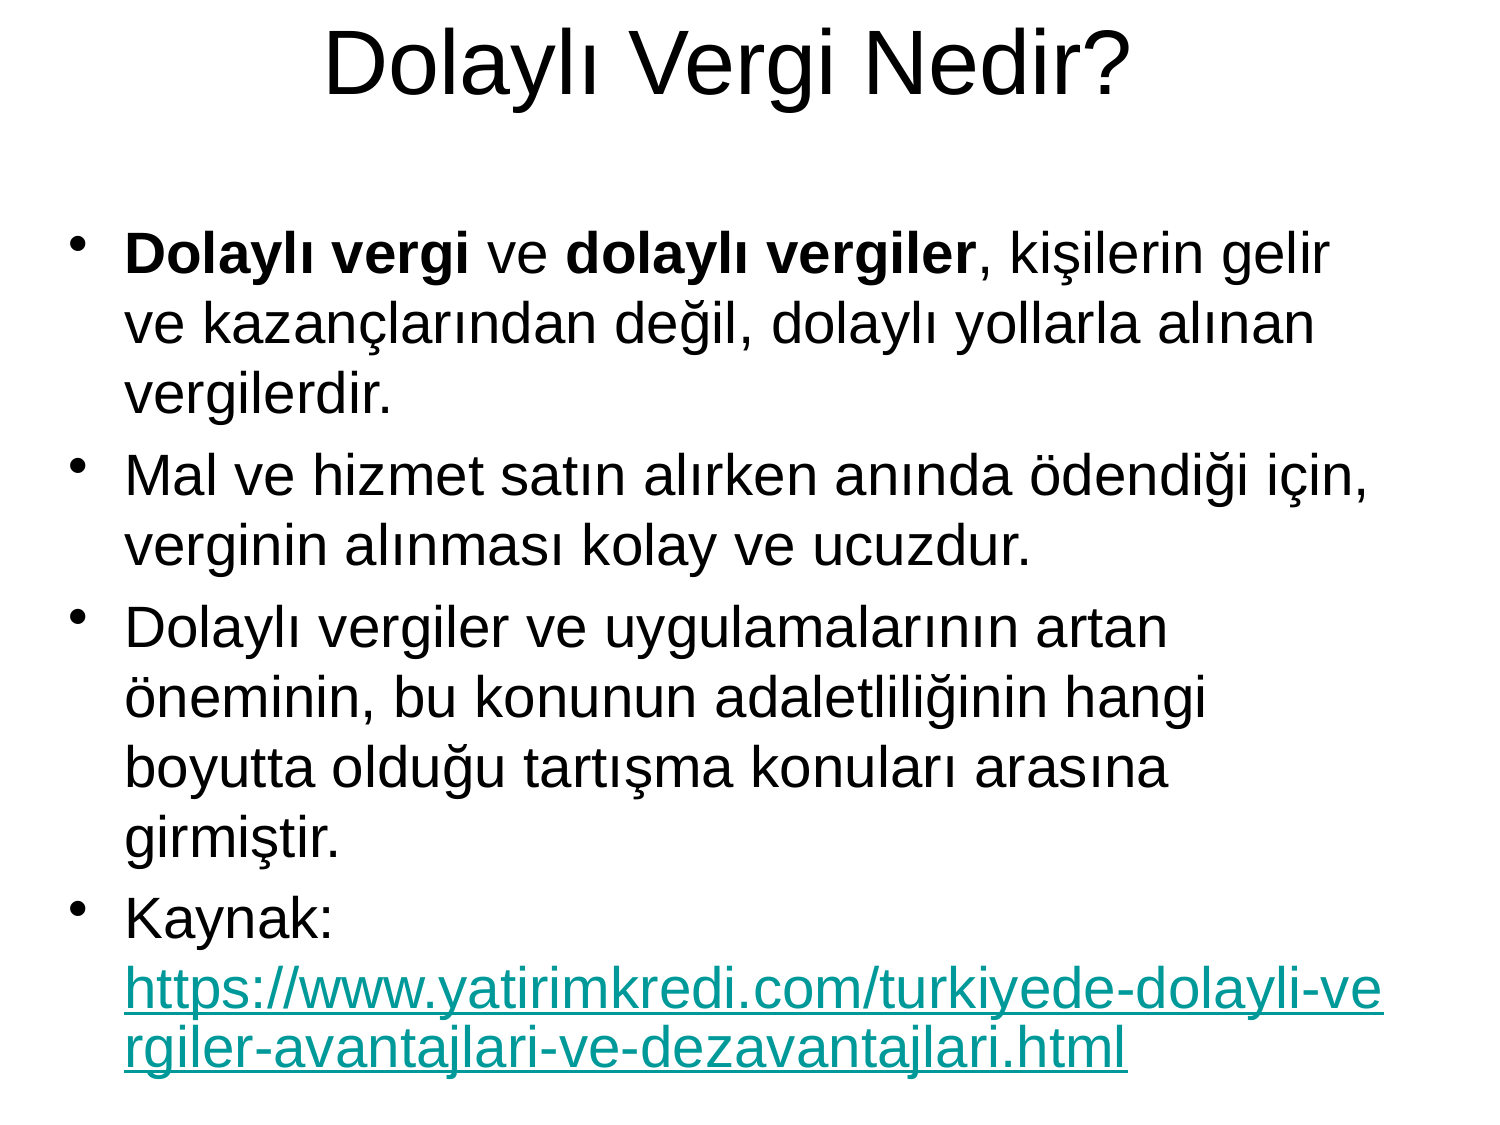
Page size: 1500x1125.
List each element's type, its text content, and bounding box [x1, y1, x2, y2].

list Dolaylı vergi ve dolaylı vergiler, kişilerin gelir ve kazançlarından değil, dolaylı yollarla alınan vergilerdir. Mal ve hizmet satın alırken anında ödendiği için, verginin alınması kolay ve ucuzdur. Dolaylı vergiler ve uygulamalarının artan öneminin, bu konunun adaletliliğinin hangi boyutta olduğu tartışma konuları arasına girmiştir. Kaynak:https://www.yatirimkredi.com/turkiyede-dolayli-vergiler-avantajlari-ve-dezavantajlari.html [53, 208, 1404, 1125]
title Dolaylı Vergi Nedir? [53, 19, 1404, 206]
